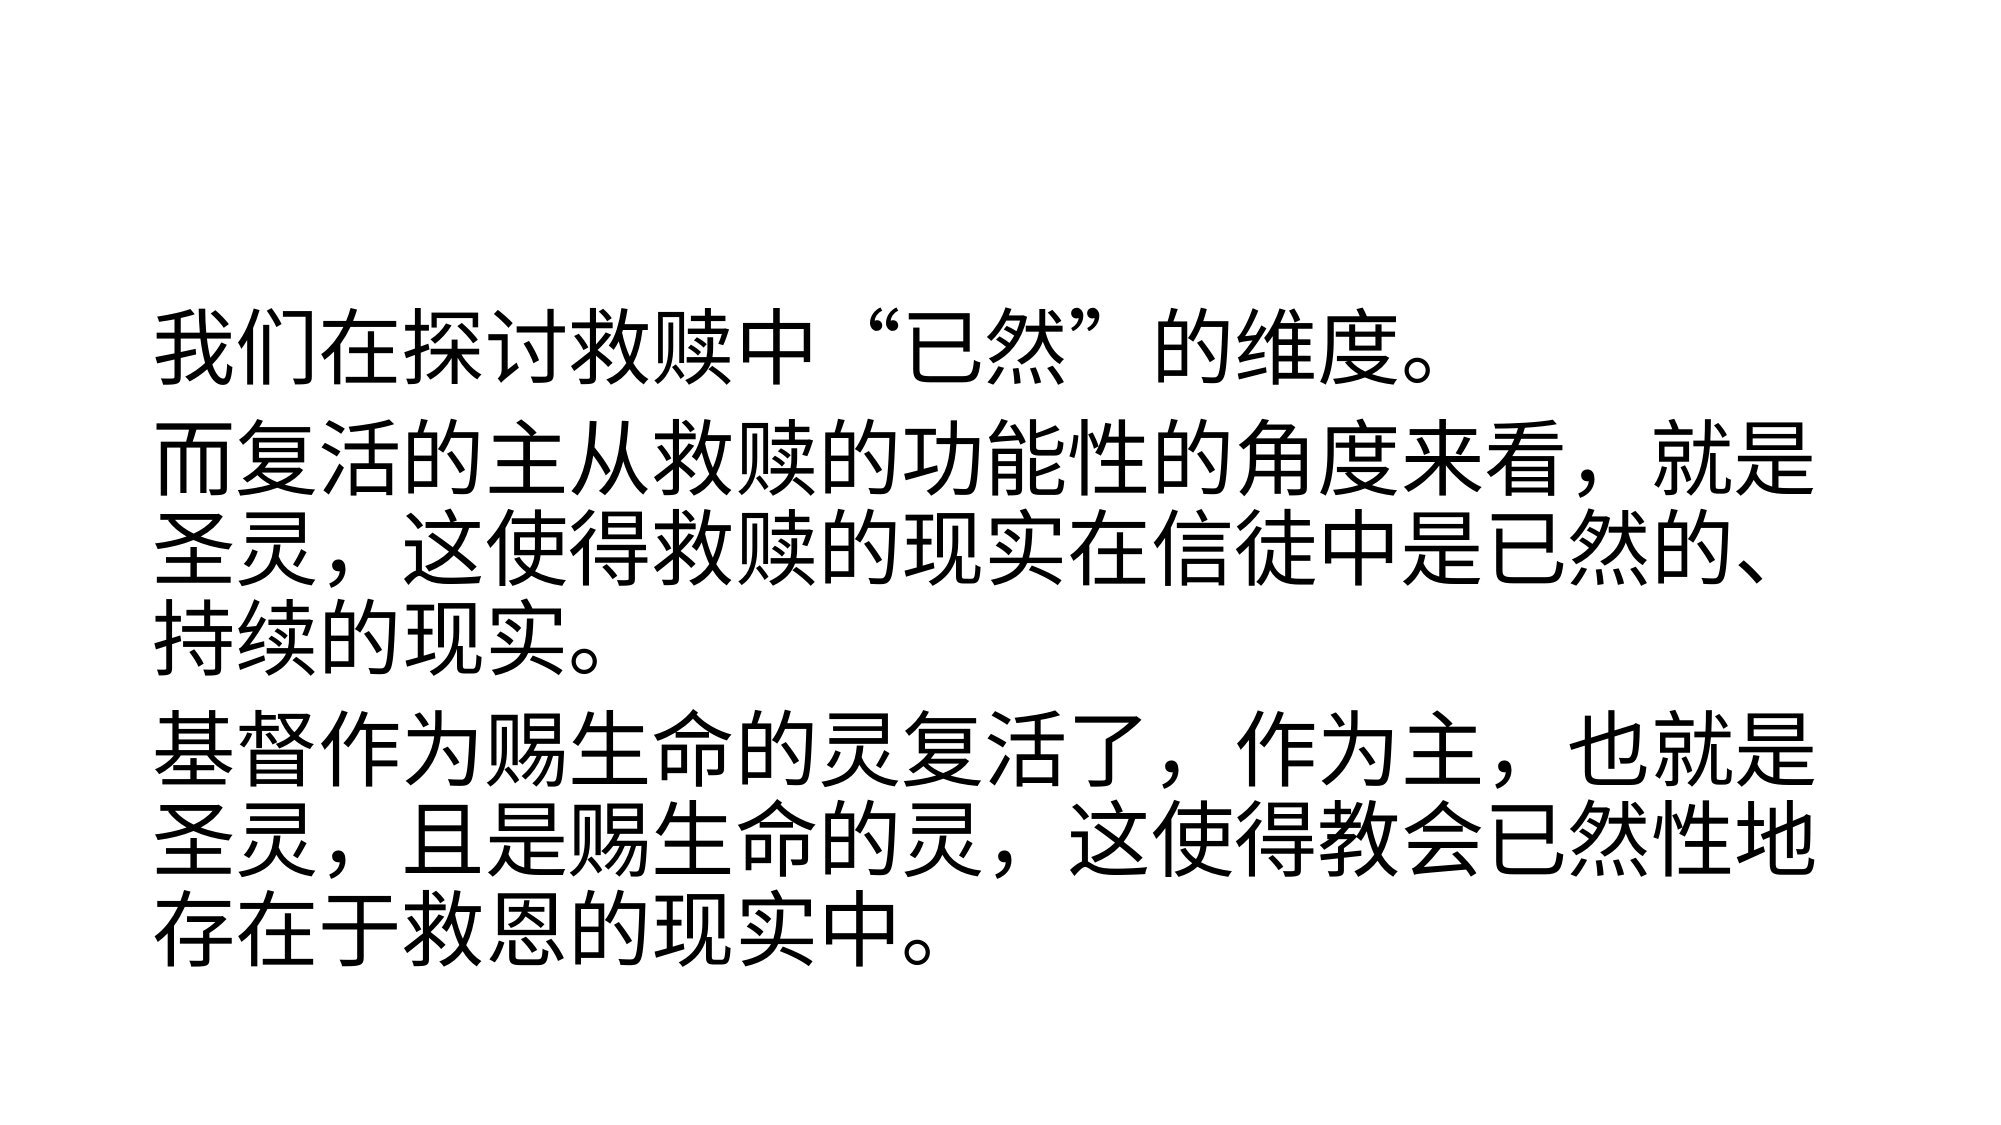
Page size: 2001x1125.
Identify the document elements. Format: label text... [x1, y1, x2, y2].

list 我们在探讨救赎中“已然”的维度。 而复活的主从救赎的功能性的角度来看，就是圣灵，这使得救赎的现实在信徒中是已然的、持续的现实。 基督作为赐生命的灵复活了，作为主，也就是圣灵，且是赐生命的灵，这使得教会已然性地存在于救恩的现实中。 [137, 299, 1863, 1014]
